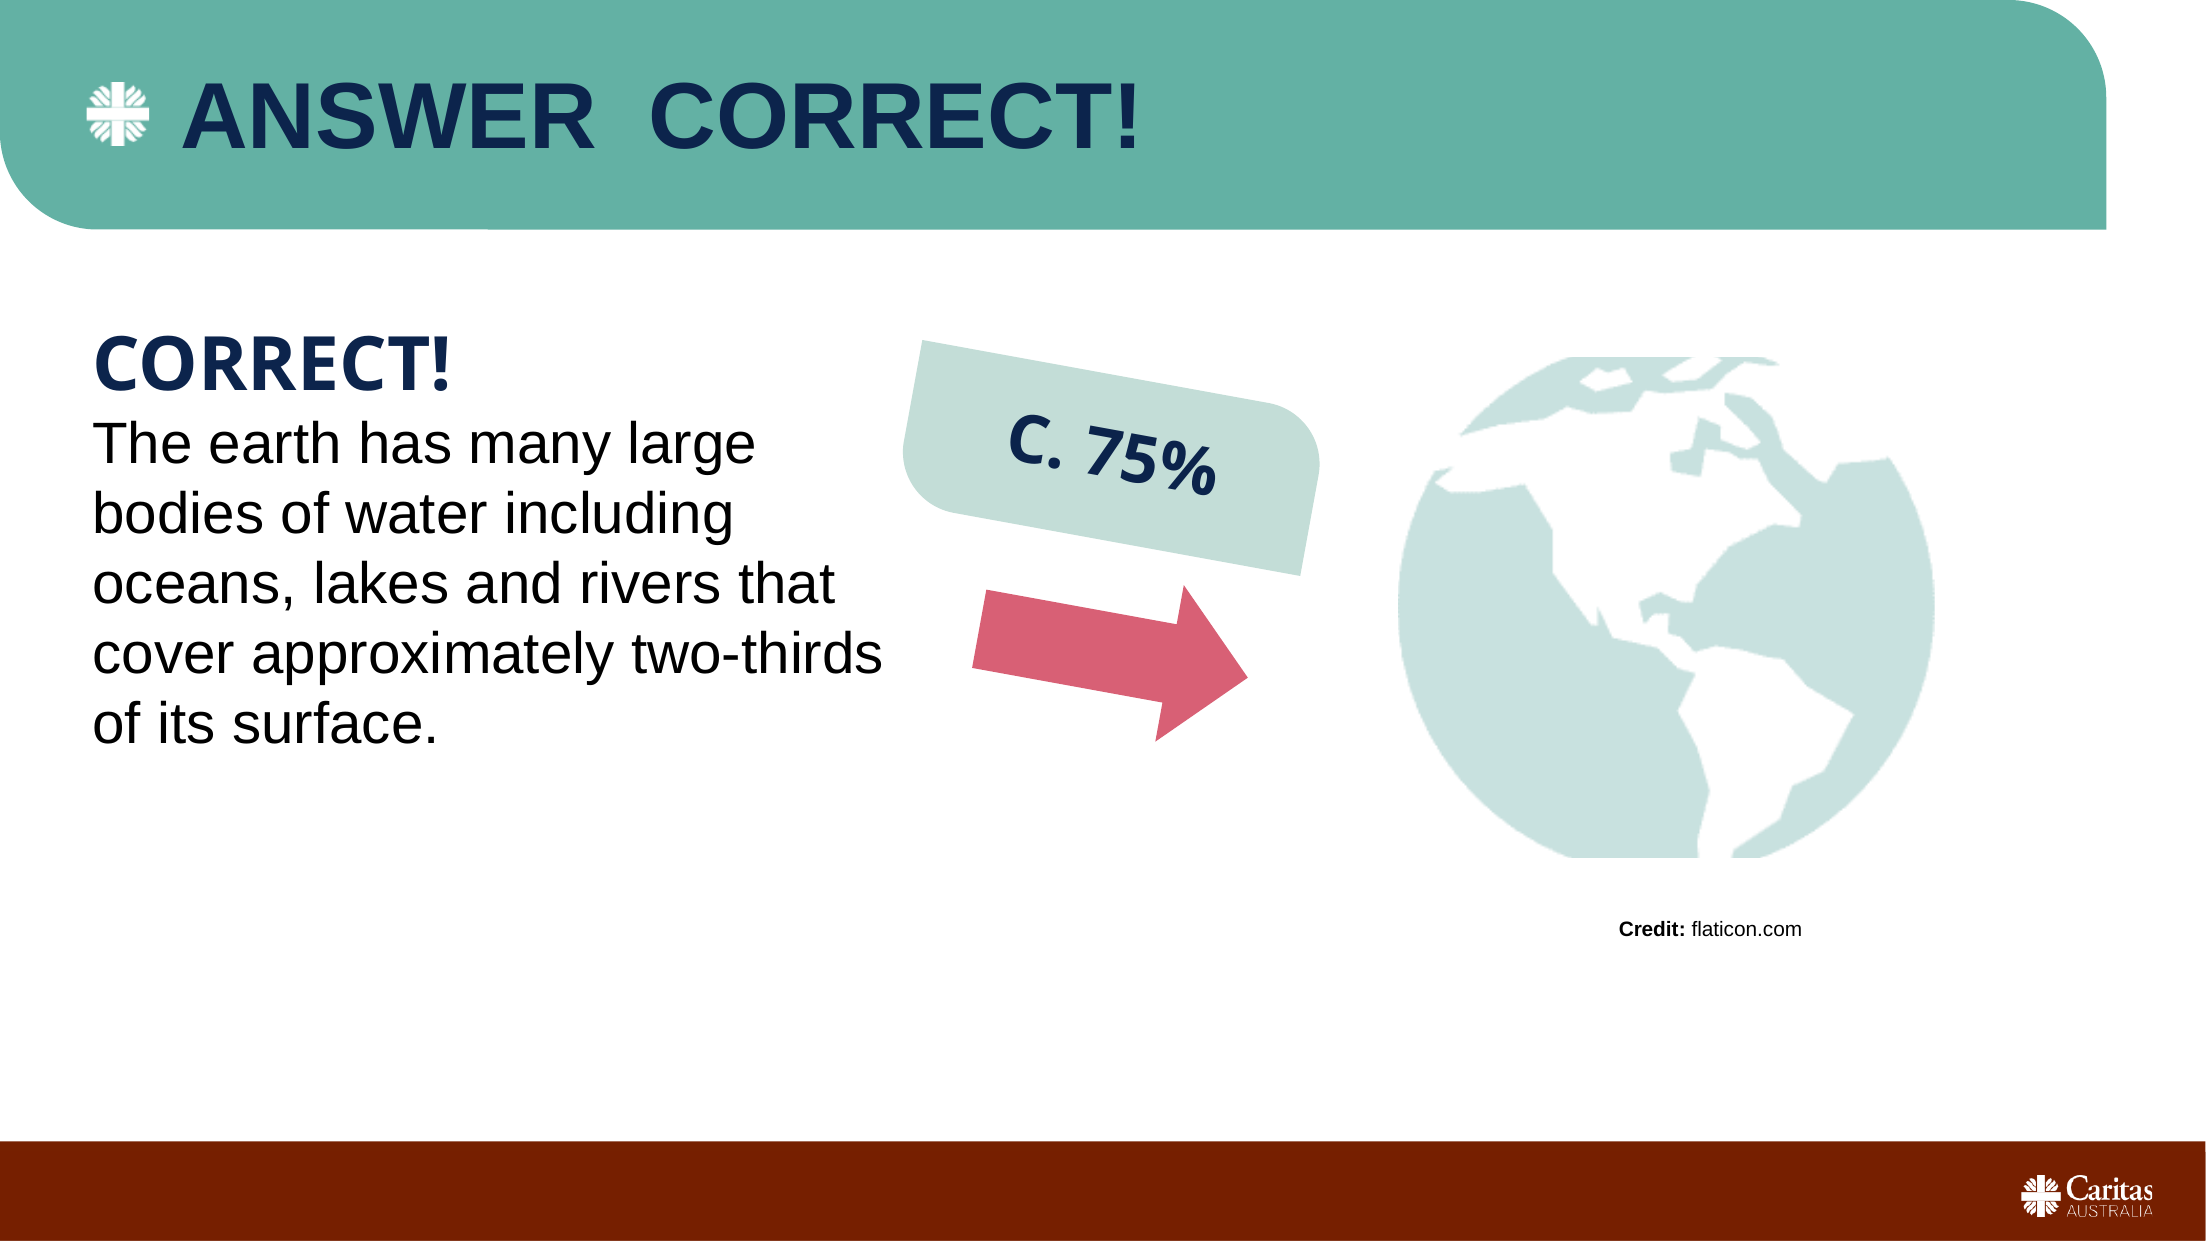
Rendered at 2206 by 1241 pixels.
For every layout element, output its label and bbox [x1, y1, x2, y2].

picture [1398, 357, 1935, 858]
text_box [866, 370, 1296, 709]
text_box [0, 0, 2206, 1241]
